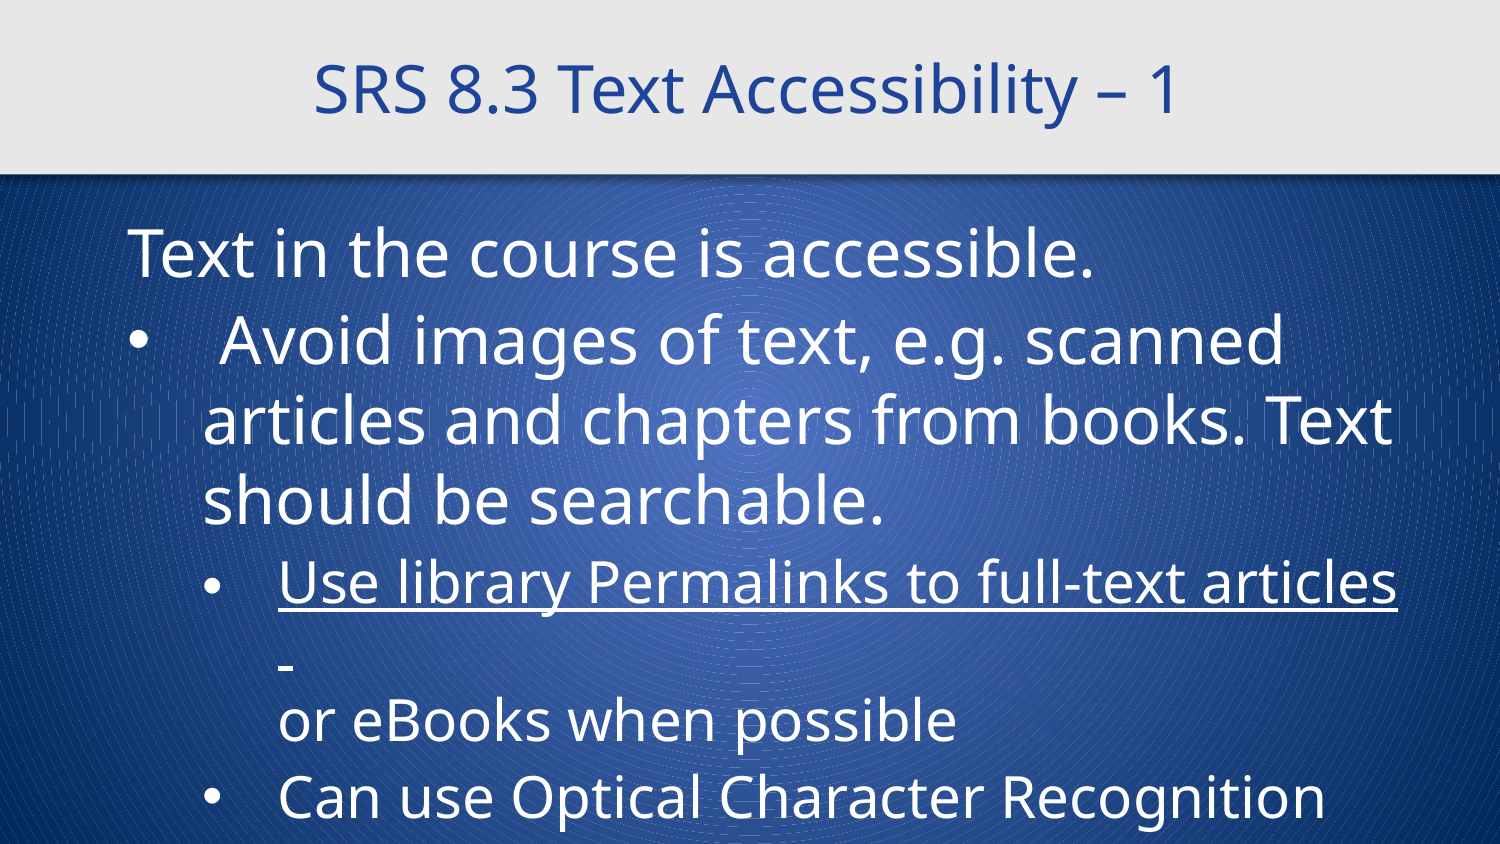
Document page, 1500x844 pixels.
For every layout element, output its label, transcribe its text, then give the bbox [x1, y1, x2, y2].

title SRS 8.3 Text Accessibility – 1 [0, 0, 1500, 175]
list Text in the course is accessible. Avoid images of text, e.g. scanned articles and chapters from books. Text should be searchable. Use library Permalinks to full-text articles or eBooks when possible Can use Optical Character Recognition [75, 202, 1425, 731]
